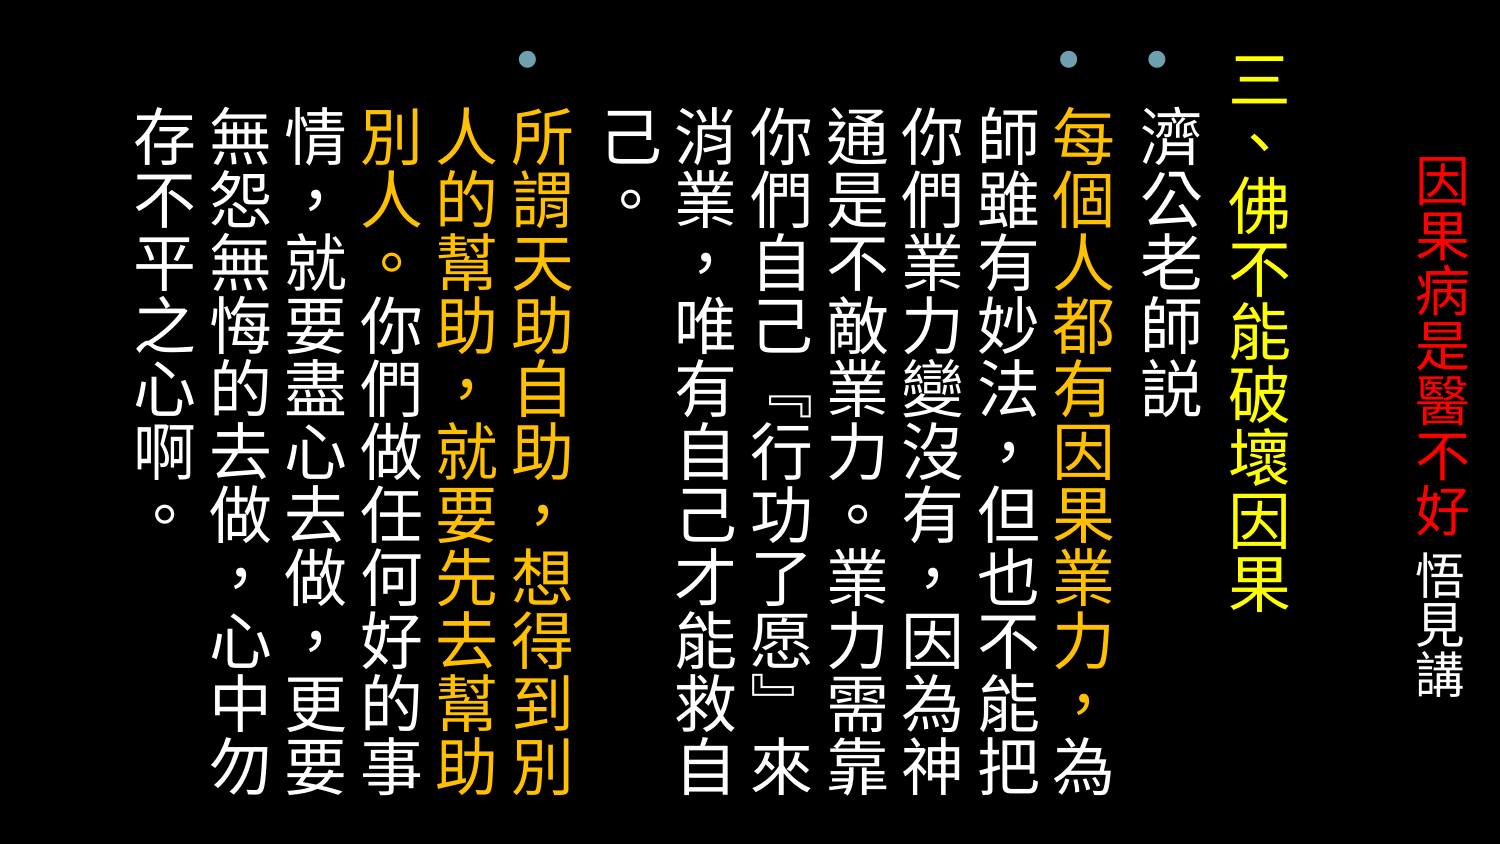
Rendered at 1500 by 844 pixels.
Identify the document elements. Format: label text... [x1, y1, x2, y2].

title 因果病是醫不好 悟見講 [1399, 27, 1483, 825]
list 三、佛不能破壞因果 濟公老師説 每個人都有因果業力，為師雖有妙法，但也不能把你們業力變沒有，因為神通是不敵業力。業力需靠你們自己『行功了愿』來消業，唯有自己才能救自己。 所謂天助自助，想得到別人的幫助，就要先去幫助別人。你們做任何好的事情，就要盡心去做，更要無怨無悔的去做，心中勿存不平之心啊。 [29, 27, 1388, 820]
